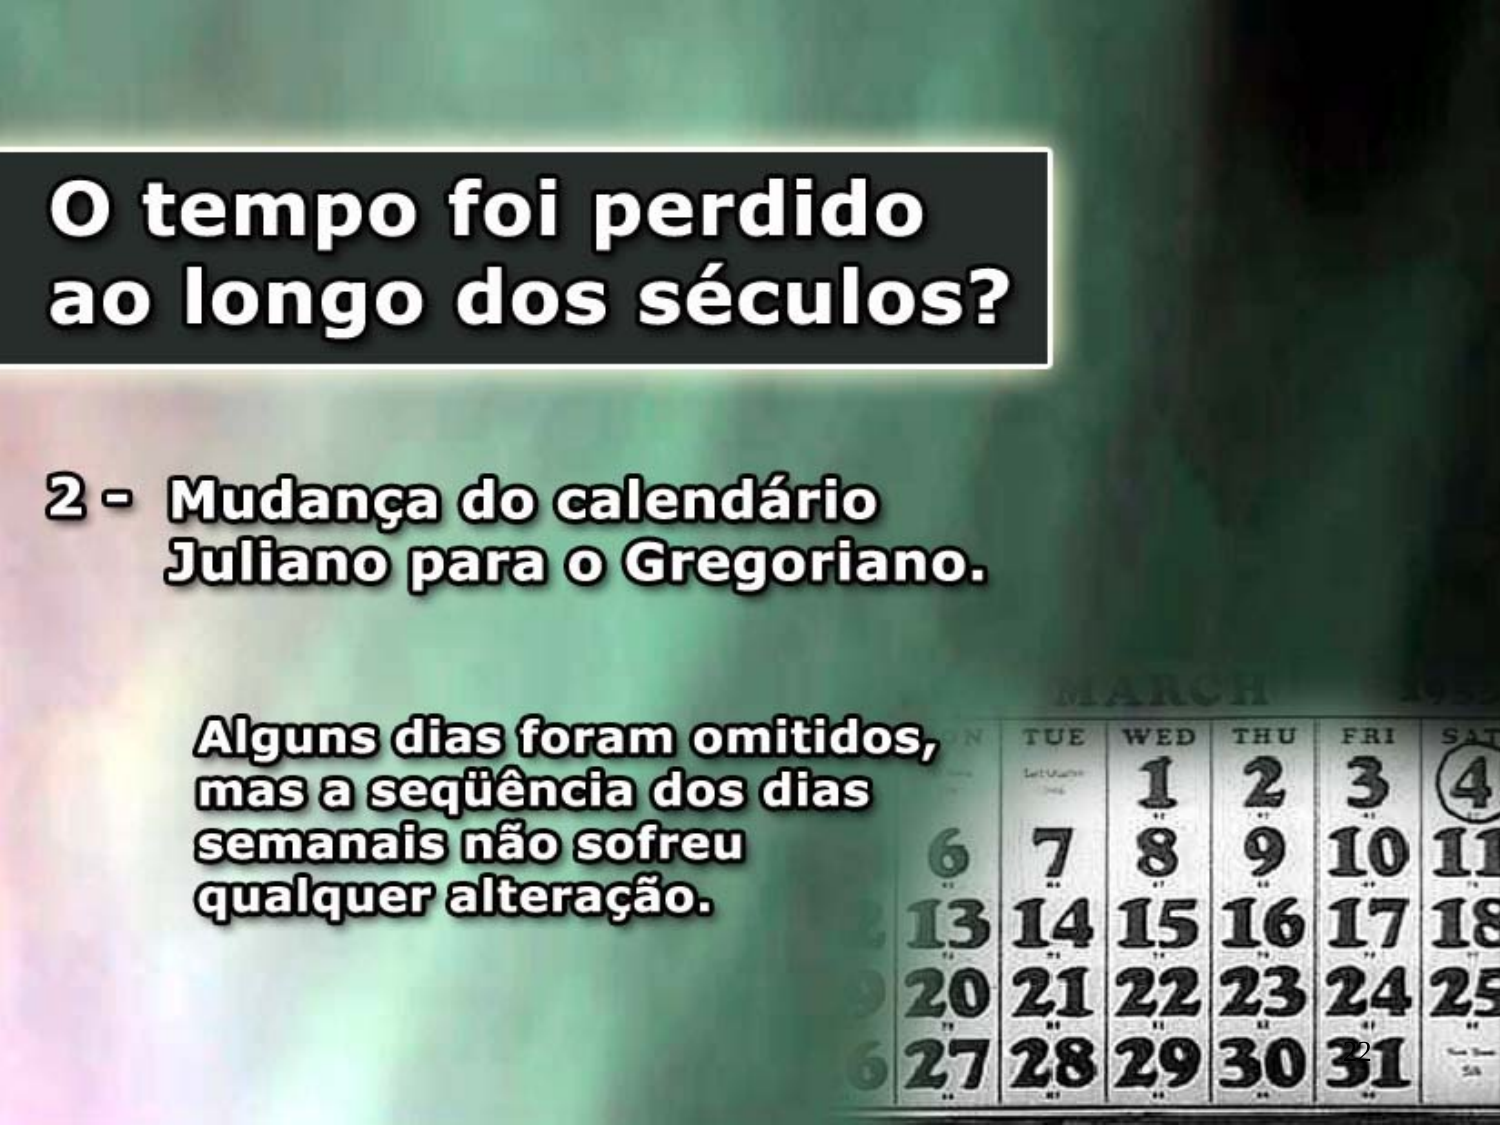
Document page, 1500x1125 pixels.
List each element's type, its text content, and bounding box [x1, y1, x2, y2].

slide_number 22 [1074, 1025, 1388, 1100]
picture [0, 0, 1500, 1125]
